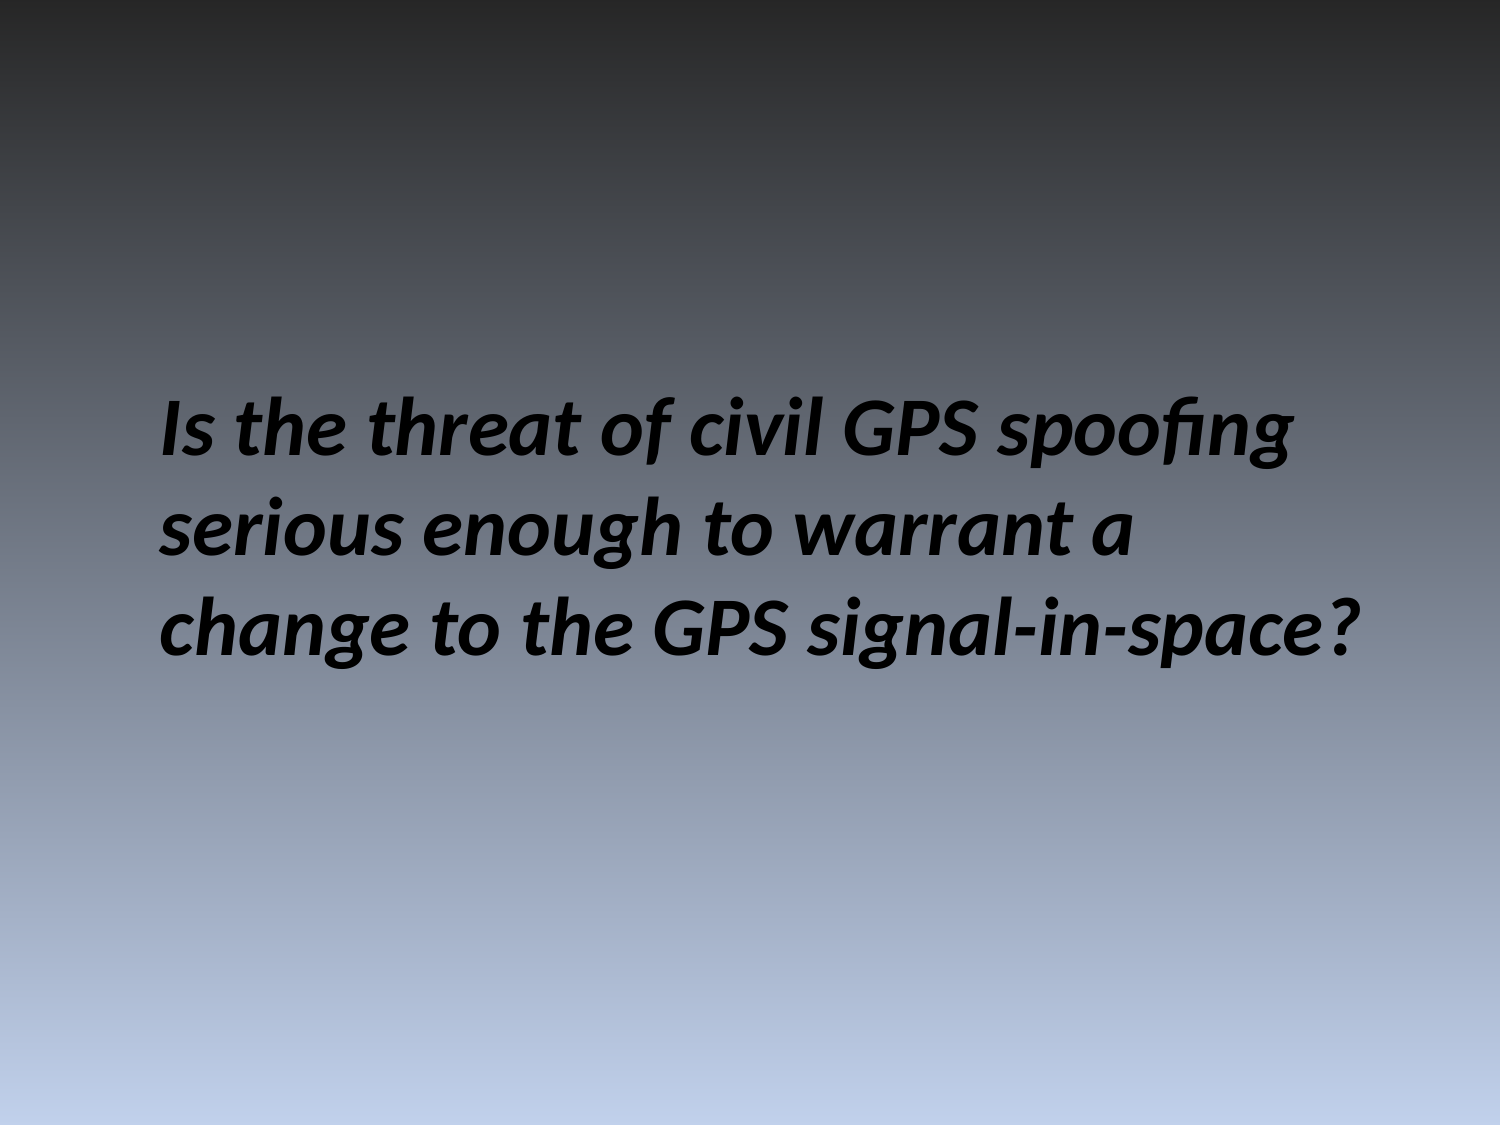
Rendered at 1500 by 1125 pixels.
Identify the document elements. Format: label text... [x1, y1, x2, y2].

text_box Is the threat of civil GPS spoofing serious enough to warrant a change to the GPS signal-in-space? [145, 264, 1421, 780]
